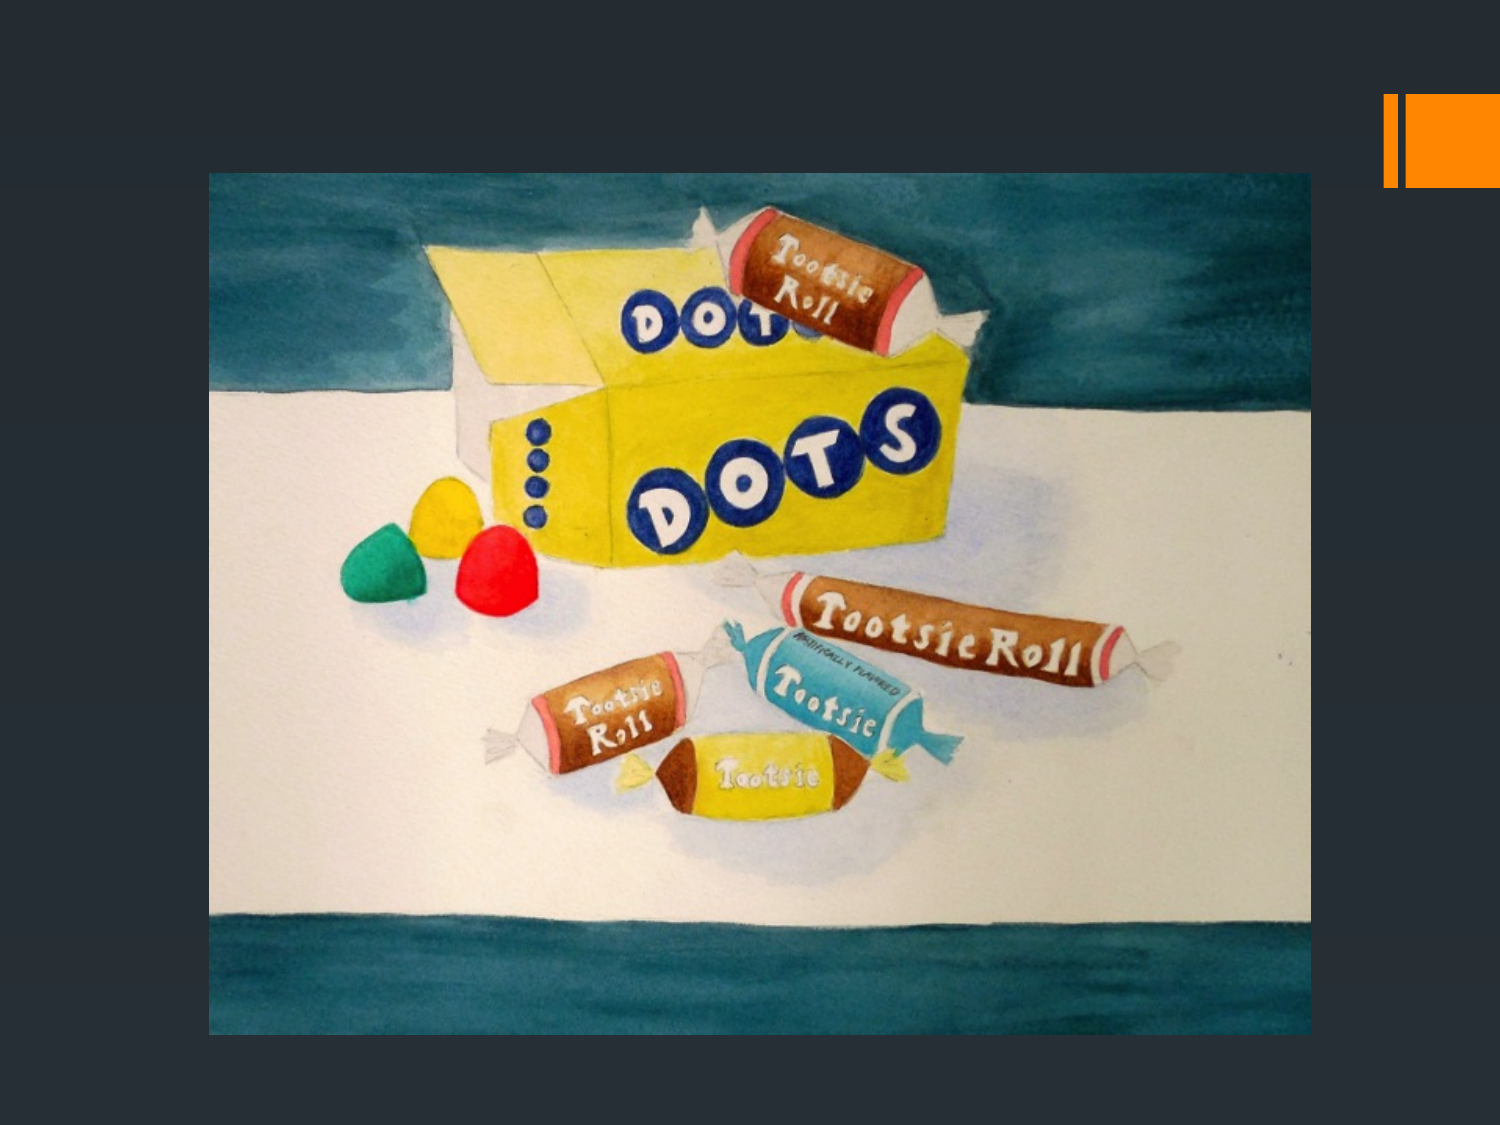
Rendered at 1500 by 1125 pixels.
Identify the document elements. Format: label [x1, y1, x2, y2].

list [0, 172, 1500, 1036]
